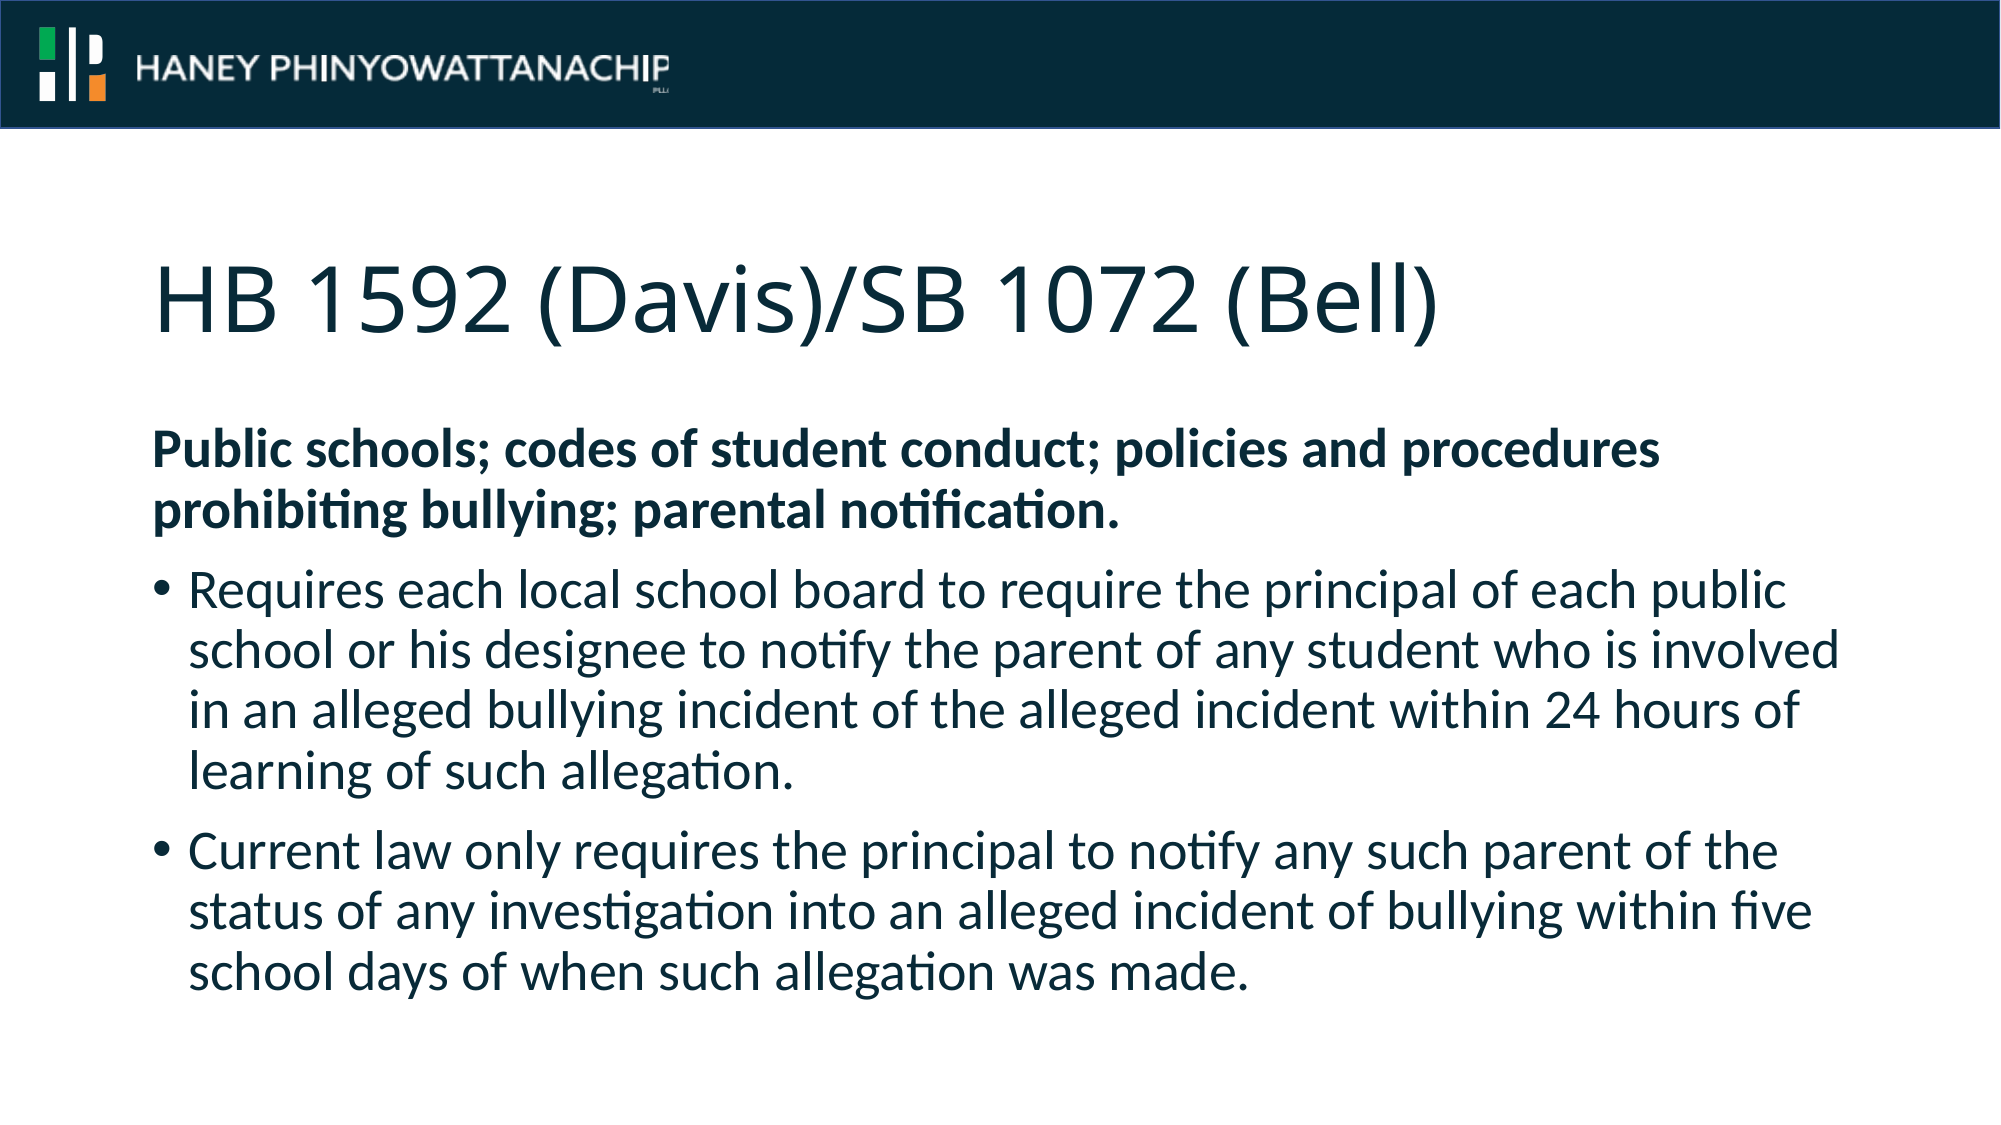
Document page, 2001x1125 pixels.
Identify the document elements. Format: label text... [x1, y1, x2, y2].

title HB 1592 (Davis)/SB 1072 (Bell) [137, 221, 1863, 384]
picture [23, 15, 122, 118]
list Public schools; codes of student conduct; policies and procedures prohibiting bullying; parental notification. Requires each local school board to require the principal of each public school or his designee to notify the parent of any student who is involved in an alleged bullying incident of the alleged incident within 24 hours of learning of such allegation. Current law only requires the principal to notify any such parent of the status of any investigation into an alleged incident of bullying within five school days of when such allegation was made. [137, 412, 1863, 1014]
